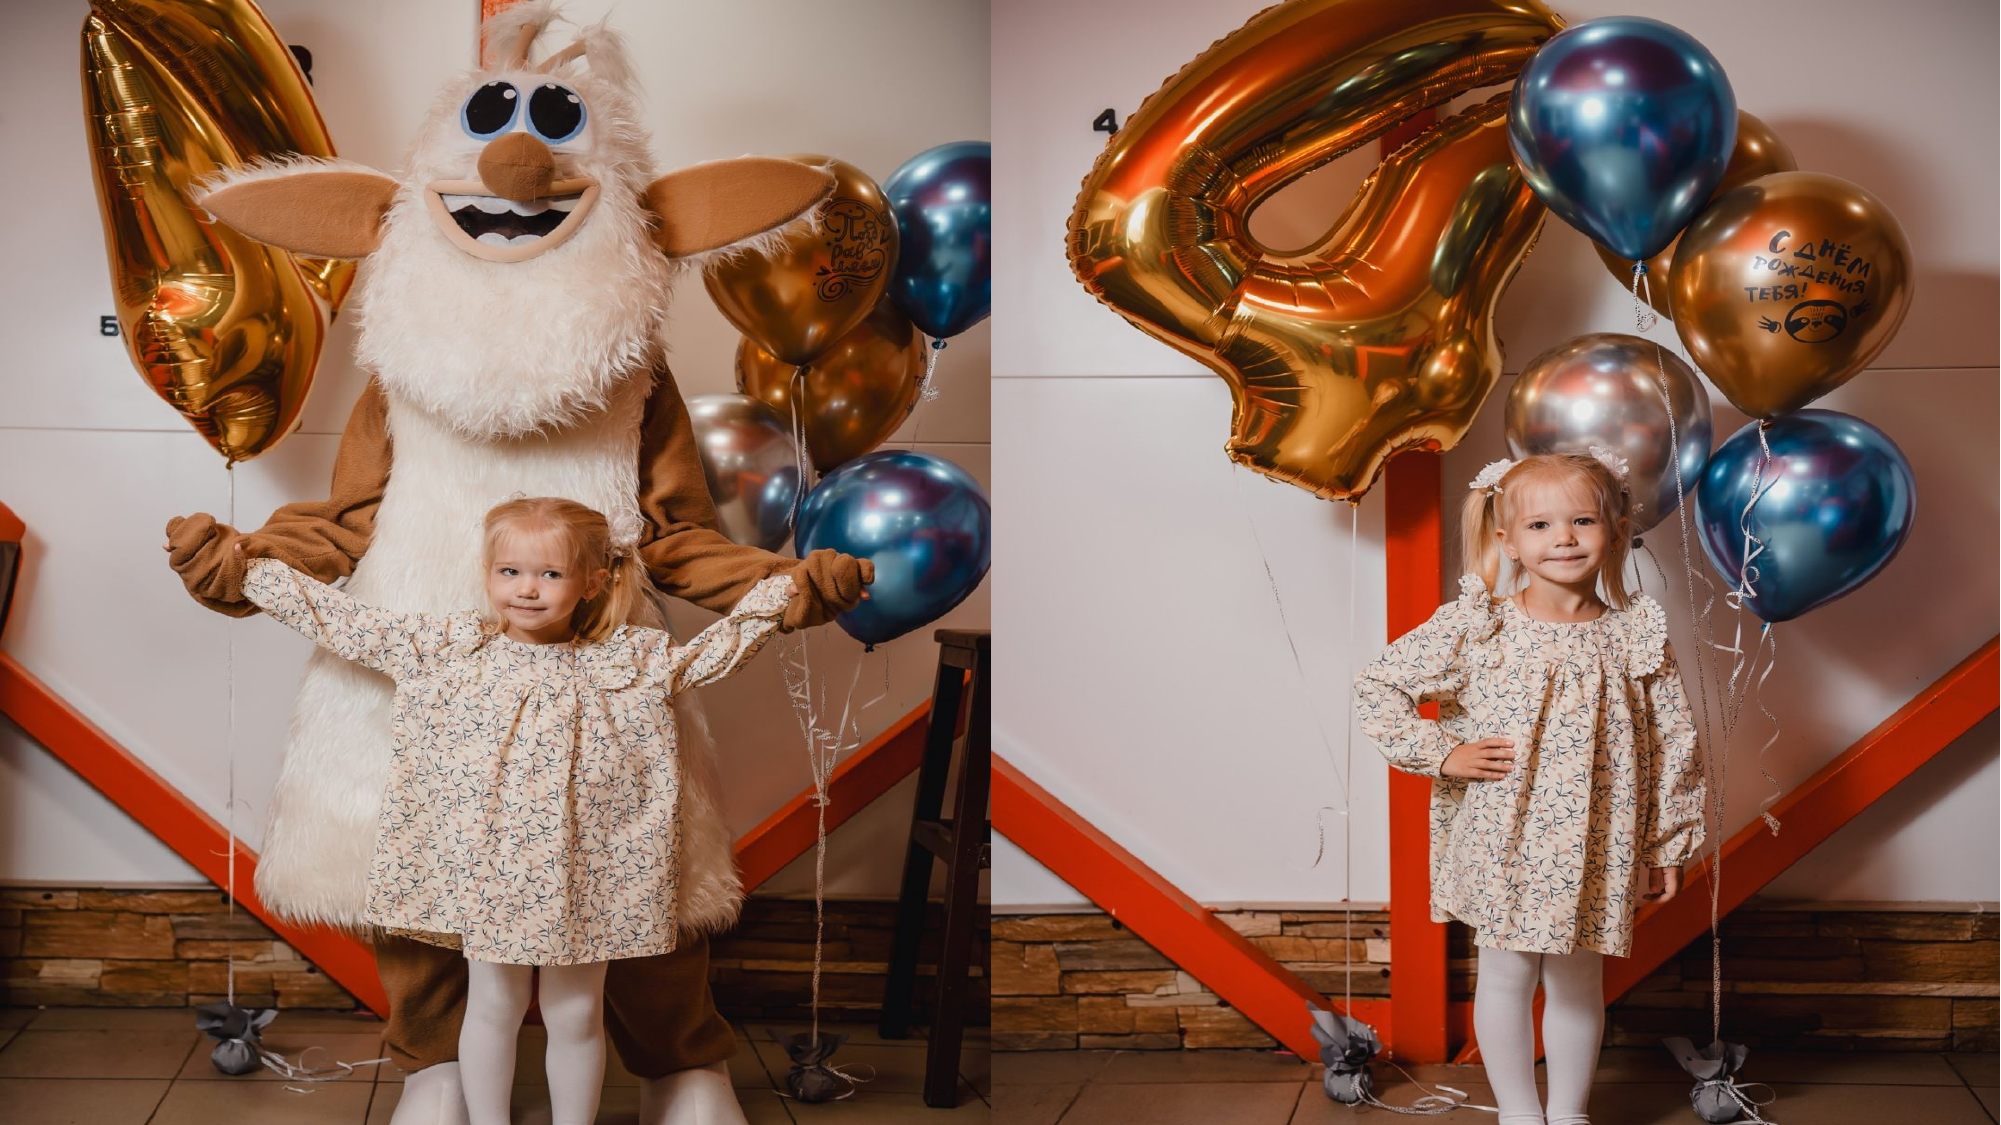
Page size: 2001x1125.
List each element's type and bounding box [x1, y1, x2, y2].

list [0, 0, 991, 1125]
list [991, 0, 2000, 1125]
